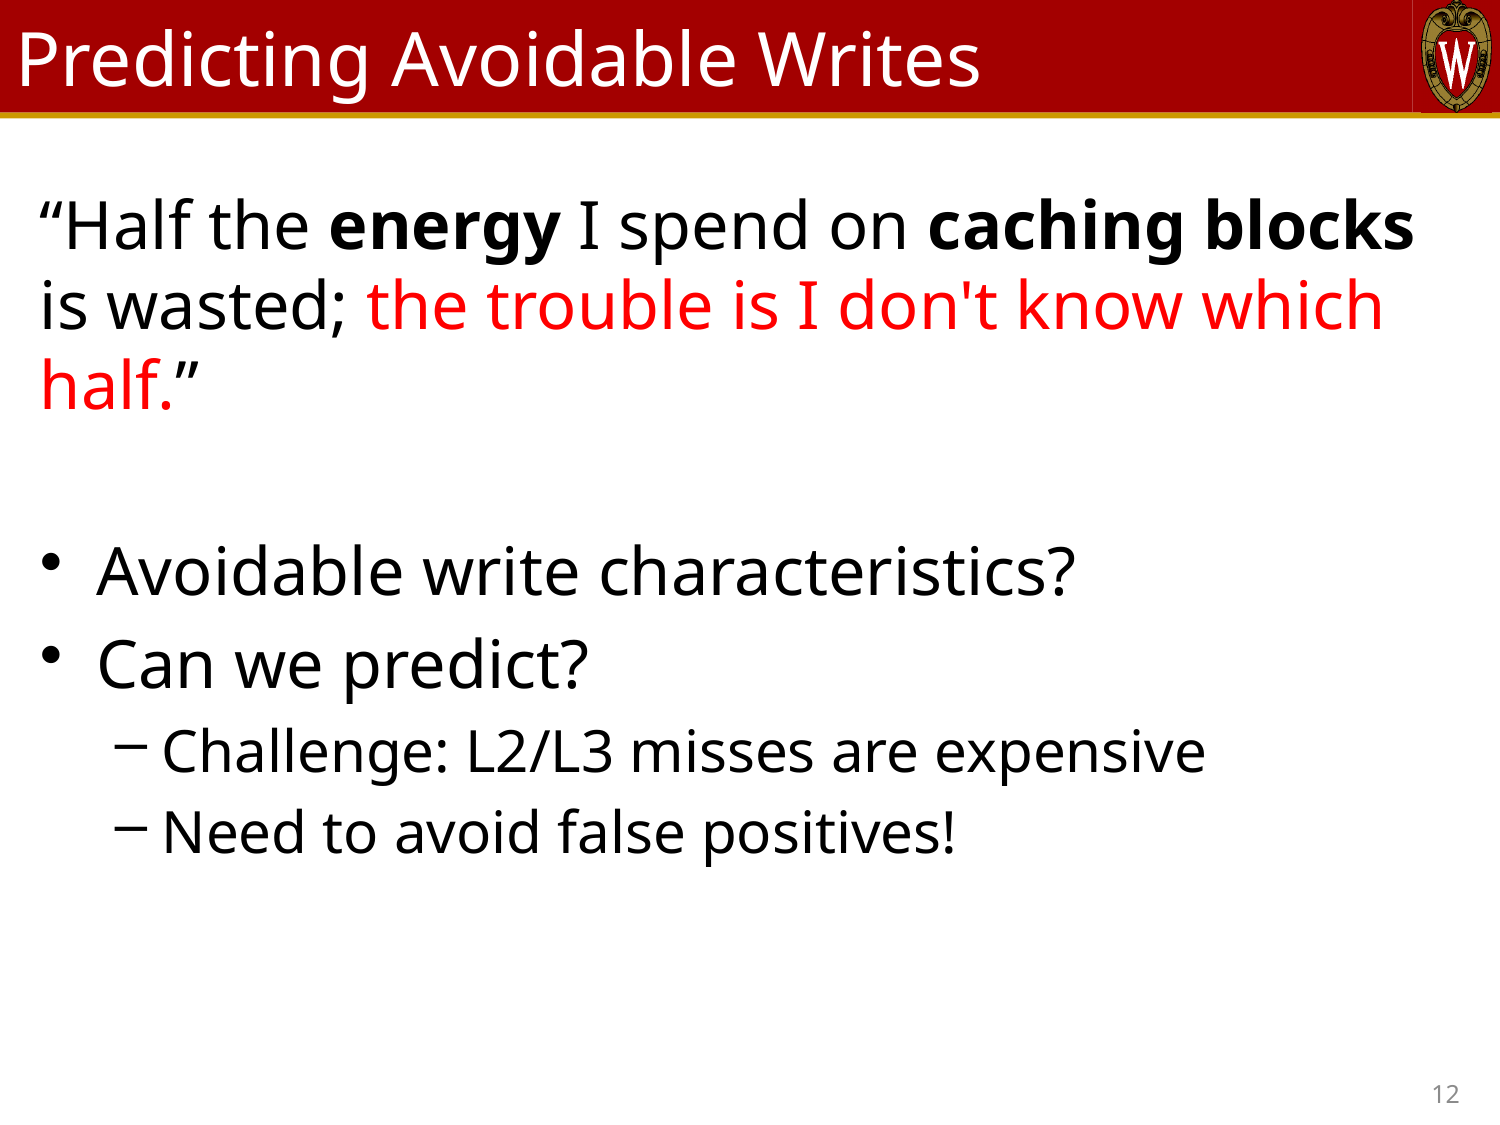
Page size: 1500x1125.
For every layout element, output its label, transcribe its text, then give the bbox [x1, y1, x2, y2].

title Predicting Avoidable Writes [0, 0, 1413, 113]
picture [1421, 0, 1492, 113]
slide_number 12 [1125, 1065, 1475, 1125]
list “Half the energy I spend on caching blocks is wasted; the trouble is I don't know which half.” Avoidable write characteristics? Can we predict? Challenge: L2/L3 misses are expensive Need to avoid false positives! [24, 174, 1463, 1063]
